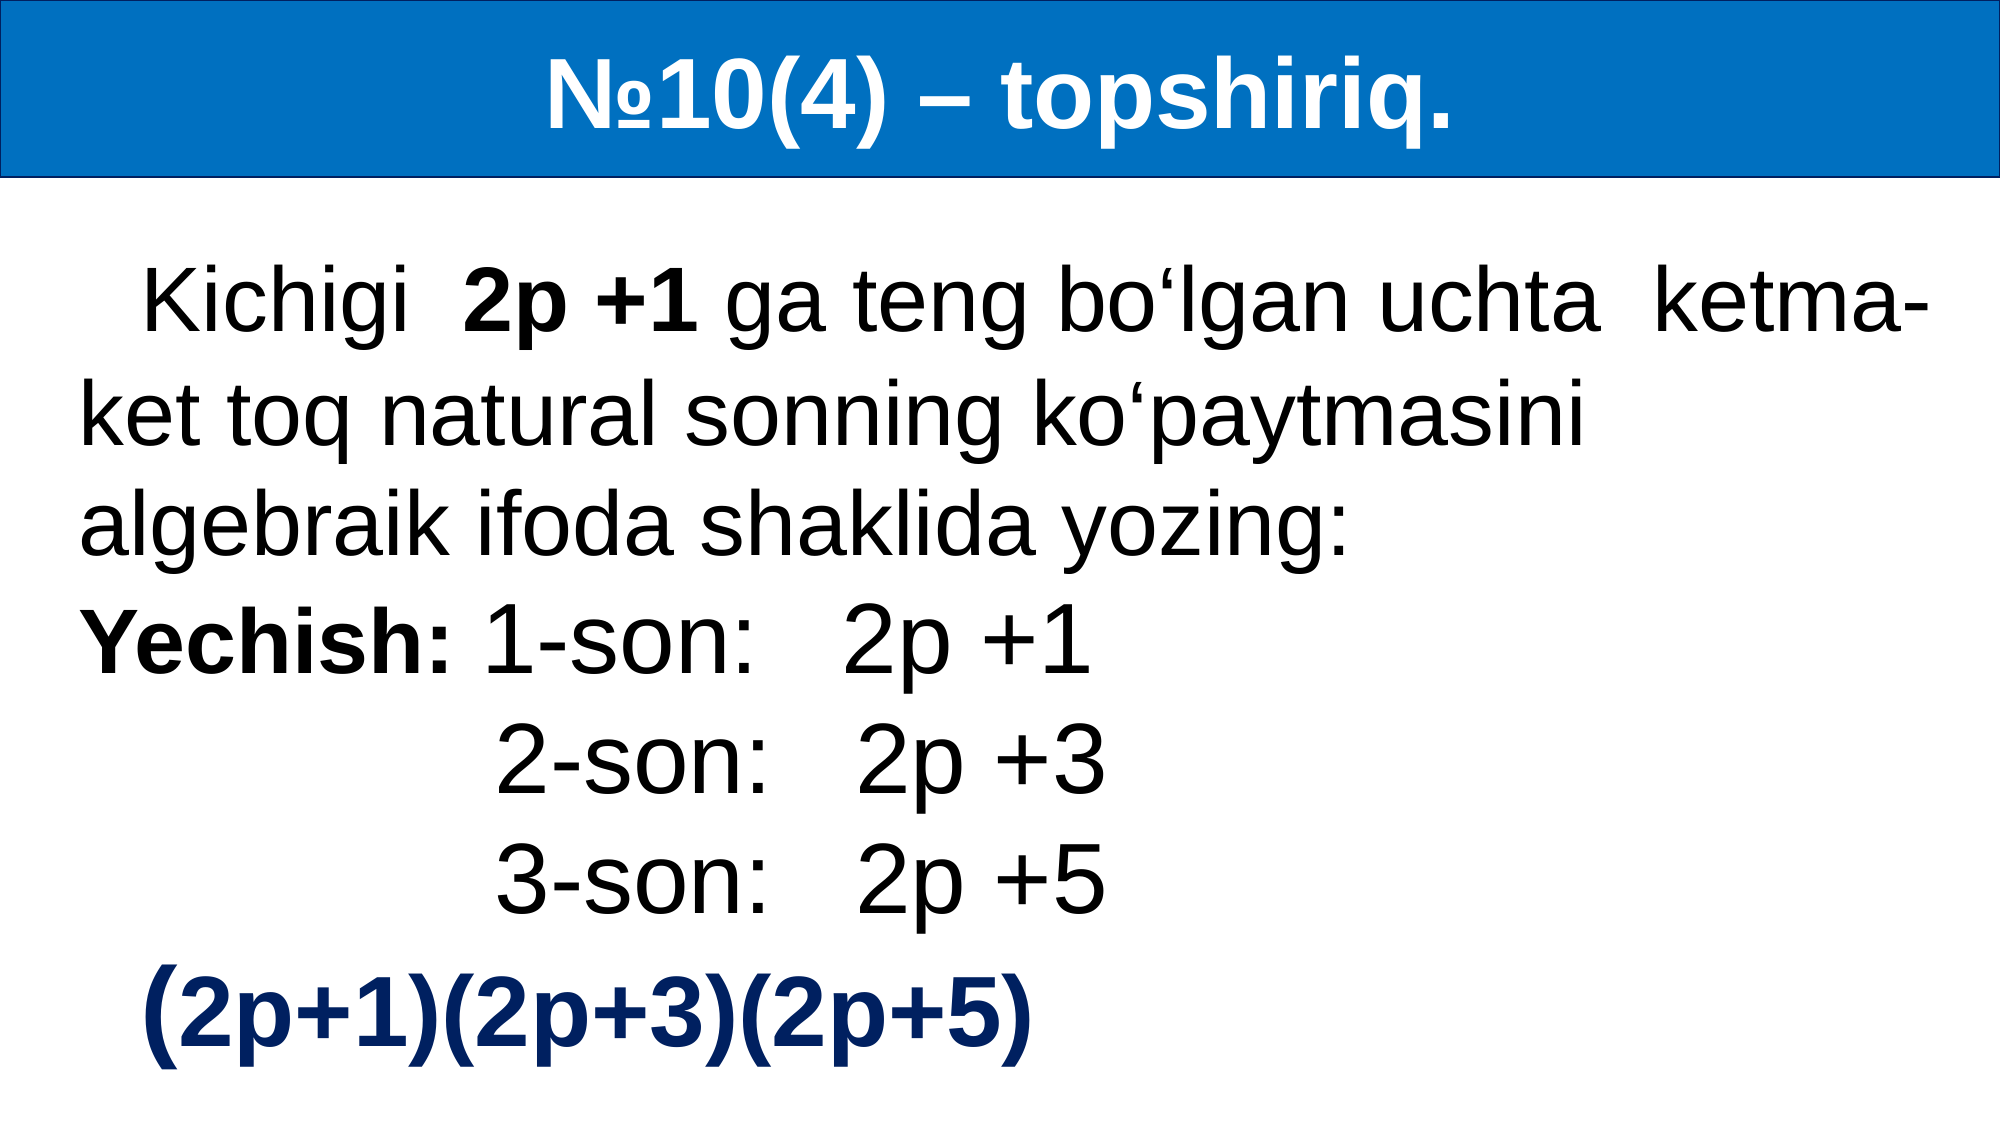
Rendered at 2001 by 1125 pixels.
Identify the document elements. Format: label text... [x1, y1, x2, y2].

text_box Kichigi 2p +1 ga teng bo‘lgan uchta ketma-ket toq natural sonning ko‘paytmasini algebraik ifoda shaklida yozing: Yechish: 1-son: 2p +1 2-son: 2p +3 3-son: 2p +5 (2p+1)(2p+3)(2p+5) [63, 211, 2000, 1125]
text_box №10(4) – topshiriq. [0, 0, 2000, 178]
